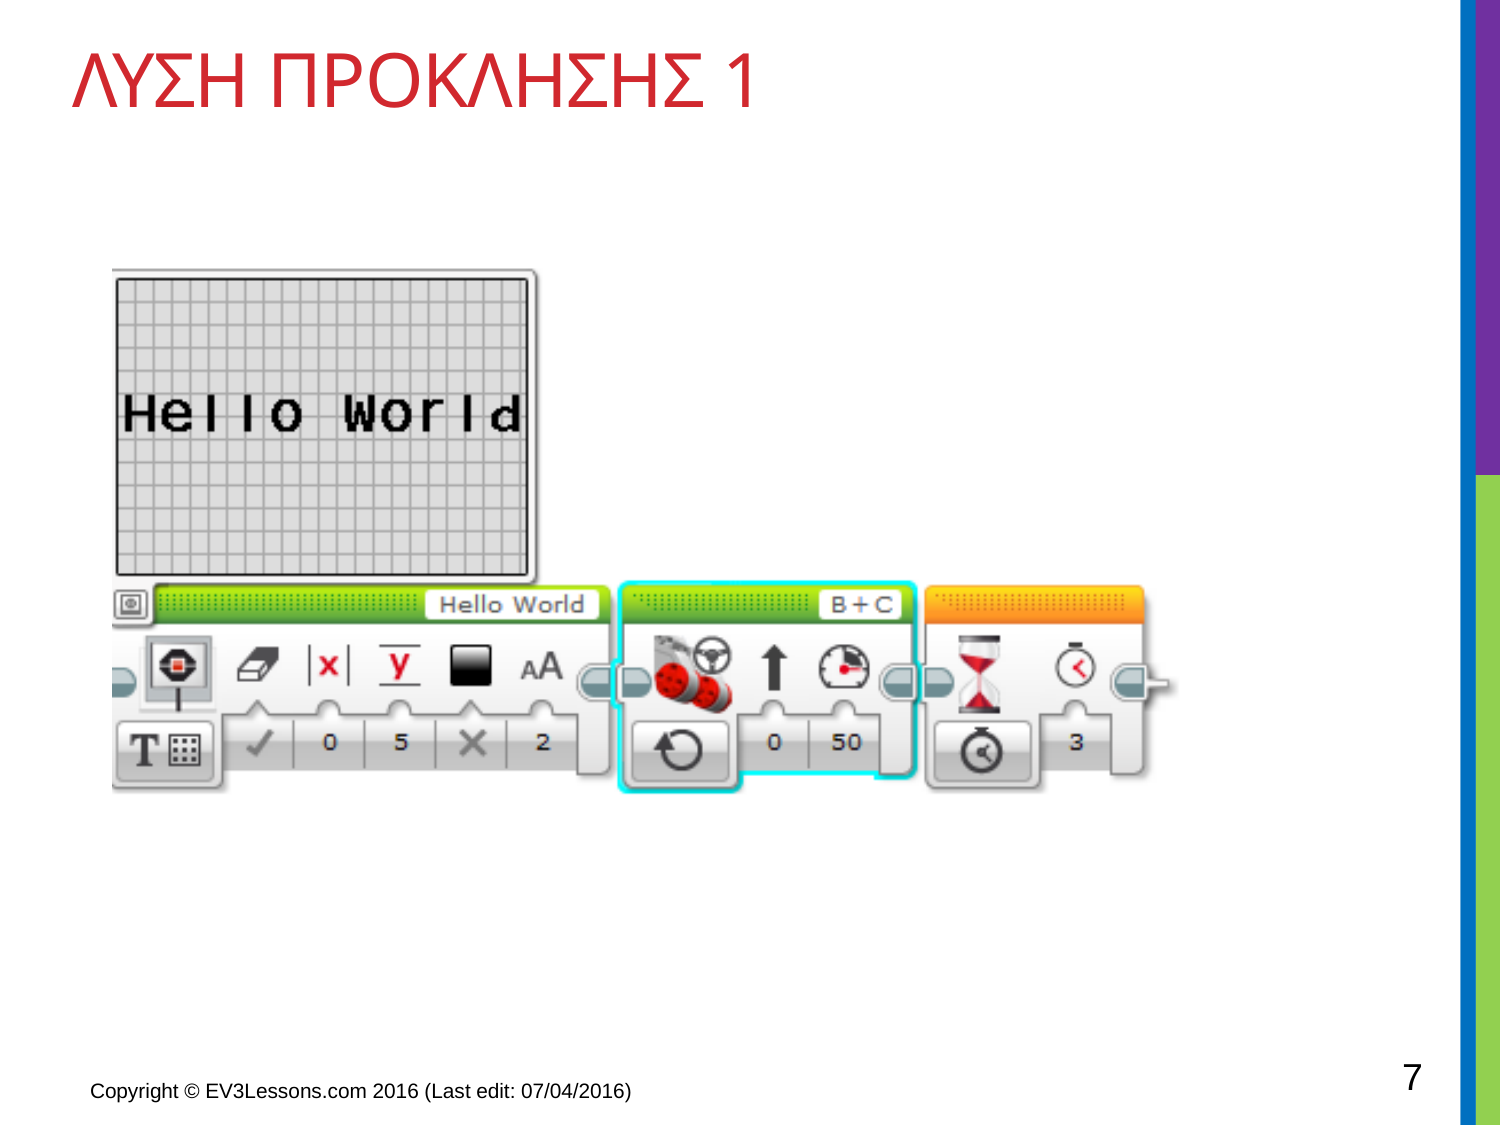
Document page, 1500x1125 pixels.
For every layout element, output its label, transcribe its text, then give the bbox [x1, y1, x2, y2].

title Λυση Προκλησησ 1 [57, 25, 1410, 250]
picture [111, 257, 1194, 863]
footer Copyright © EV3Lessons.com 2016 (Last edit: 07/04/2016) [75, 1070, 706, 1112]
slide_number 7 [1387, 1045, 1491, 1106]
